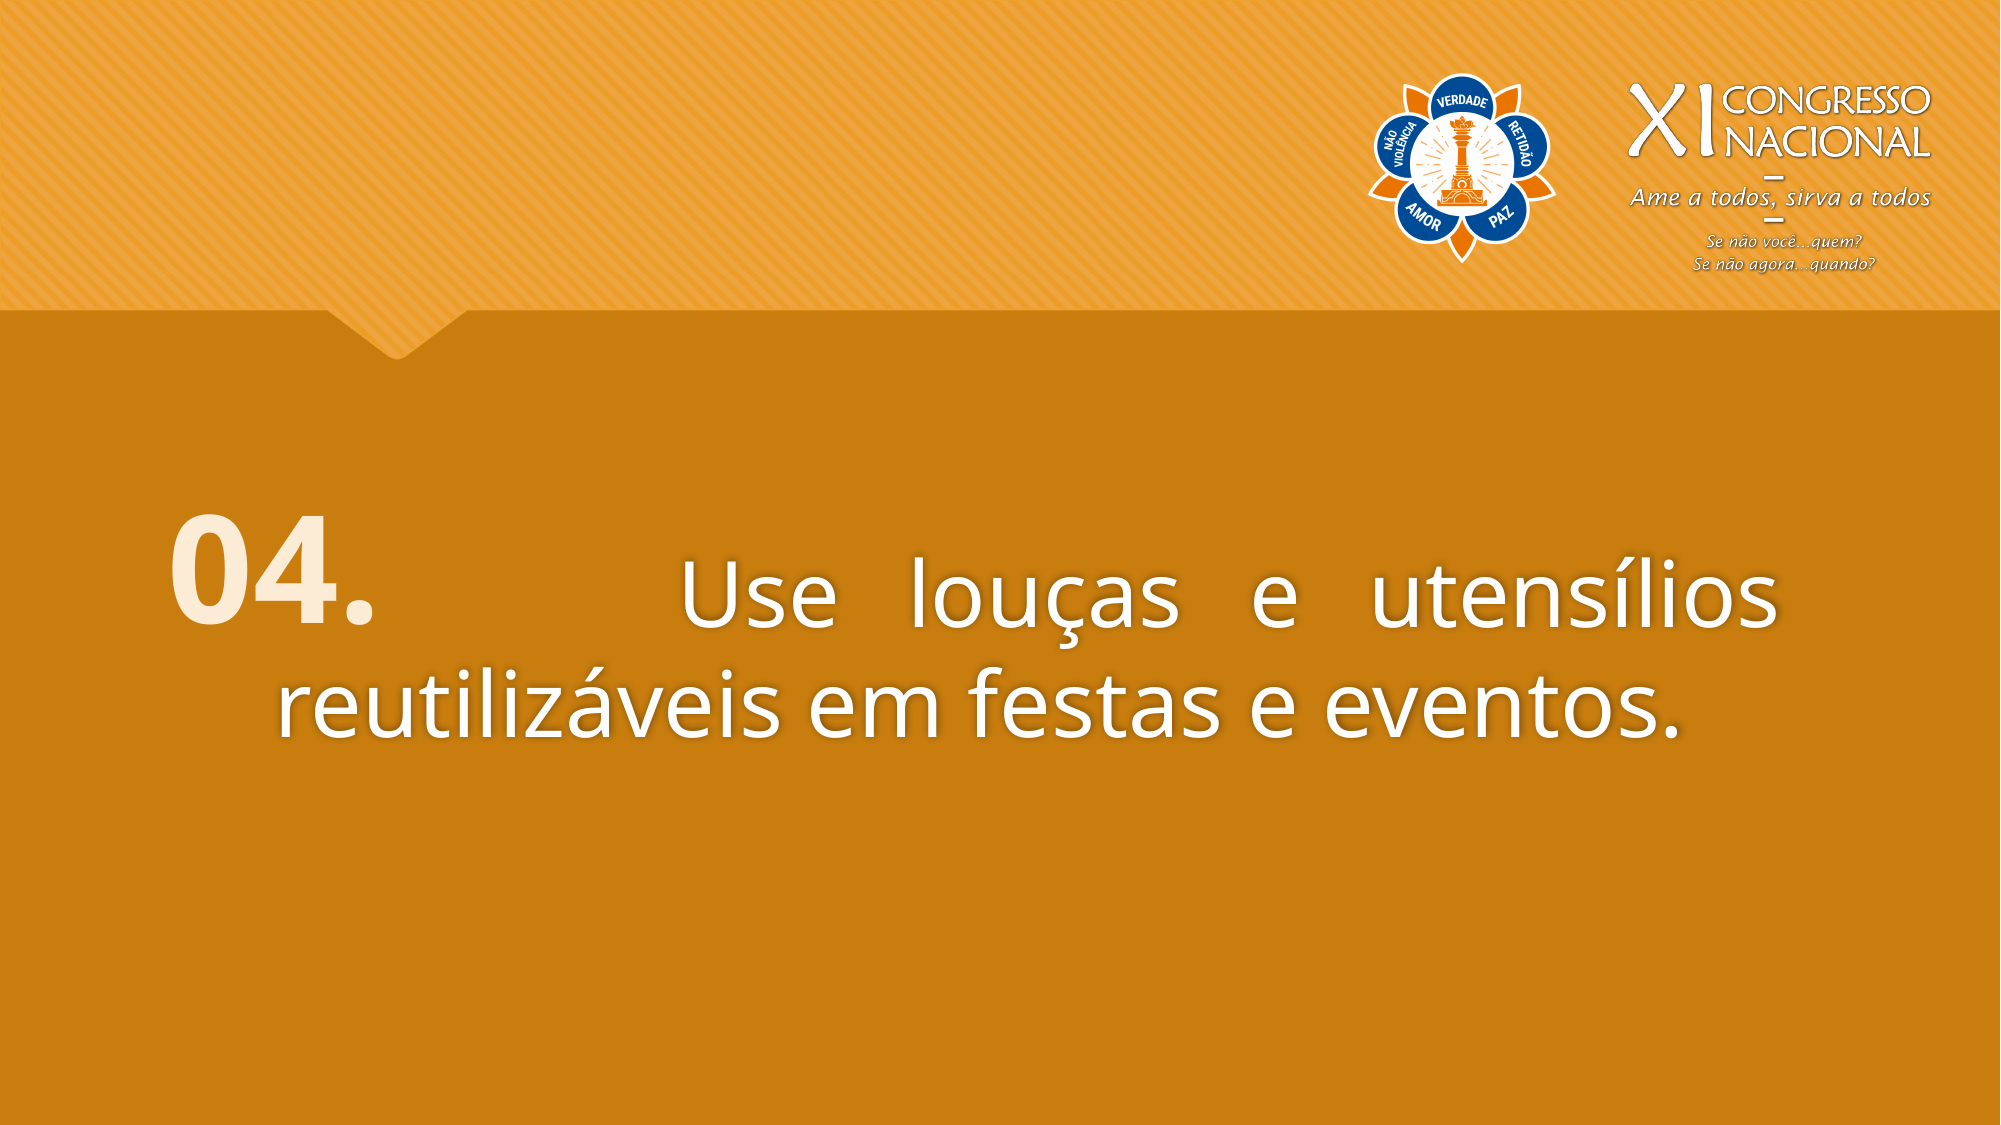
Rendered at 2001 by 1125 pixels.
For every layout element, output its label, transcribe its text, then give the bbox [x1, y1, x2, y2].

list Use louças e utensílios reutilizáveis em festas e eventos. [259, 418, 1798, 1015]
text_box 04. [138, 465, 450, 661]
picture [1351, 53, 1573, 275]
picture [1593, 45, 1974, 302]
